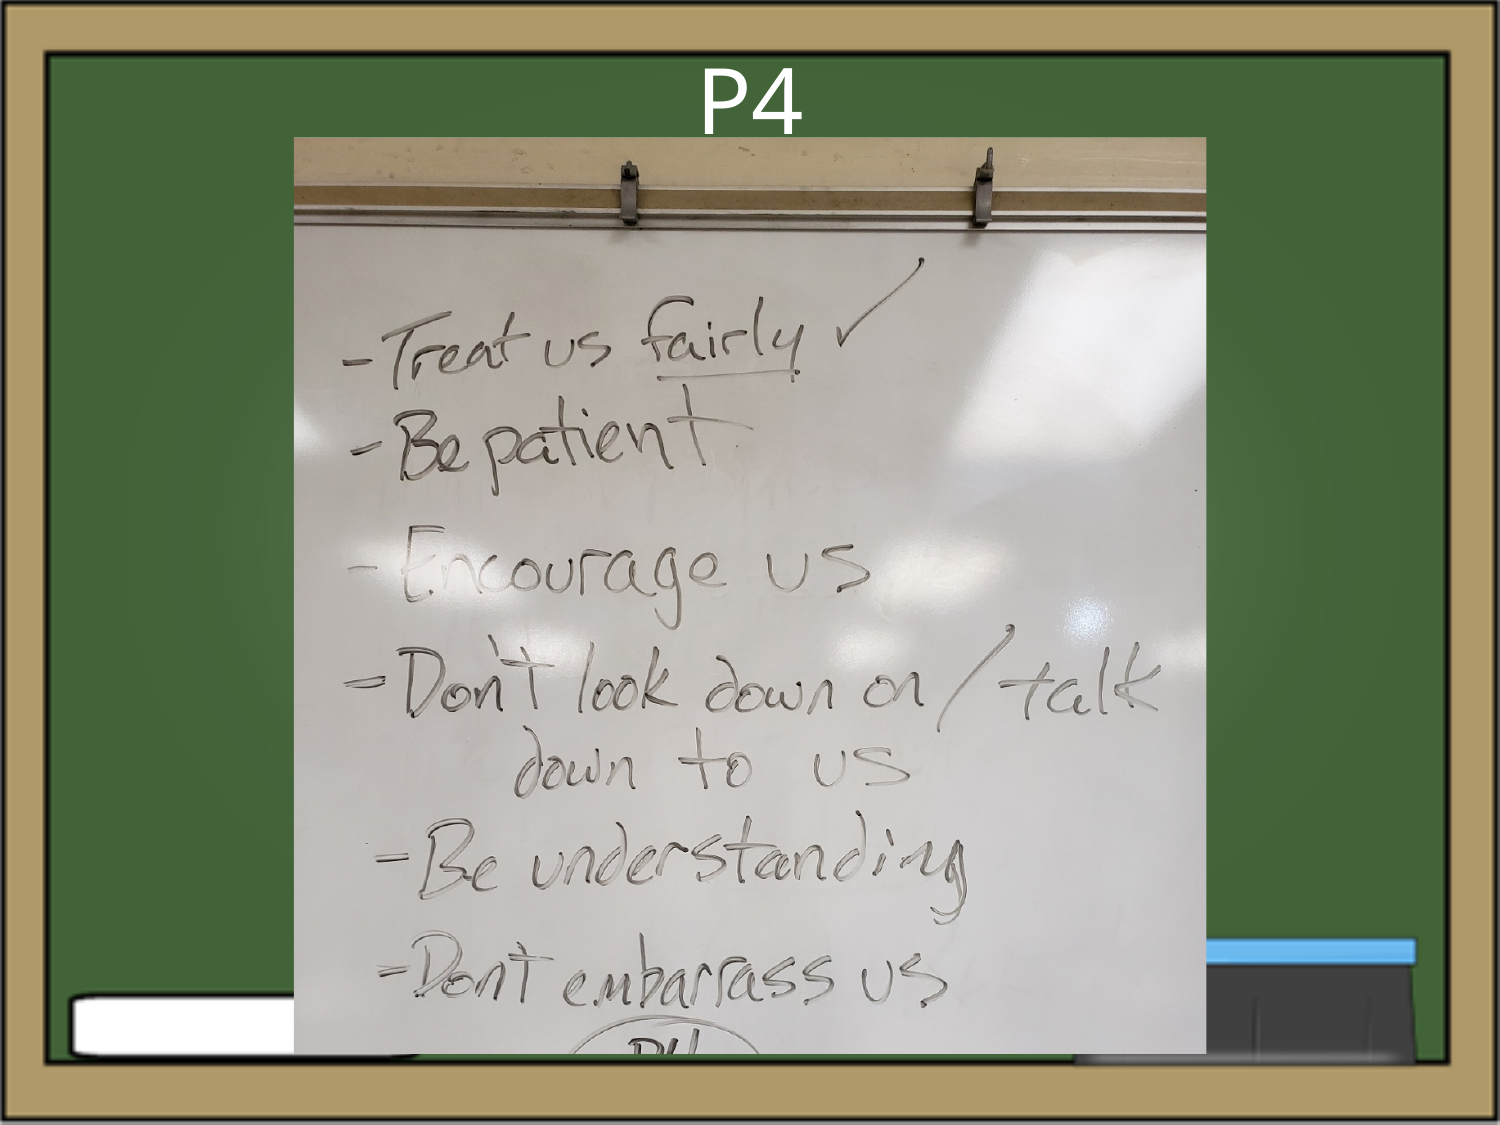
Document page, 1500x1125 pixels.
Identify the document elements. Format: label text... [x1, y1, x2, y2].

picture [0, 0, 1500, 1125]
title P4 [75, 4, 1425, 192]
